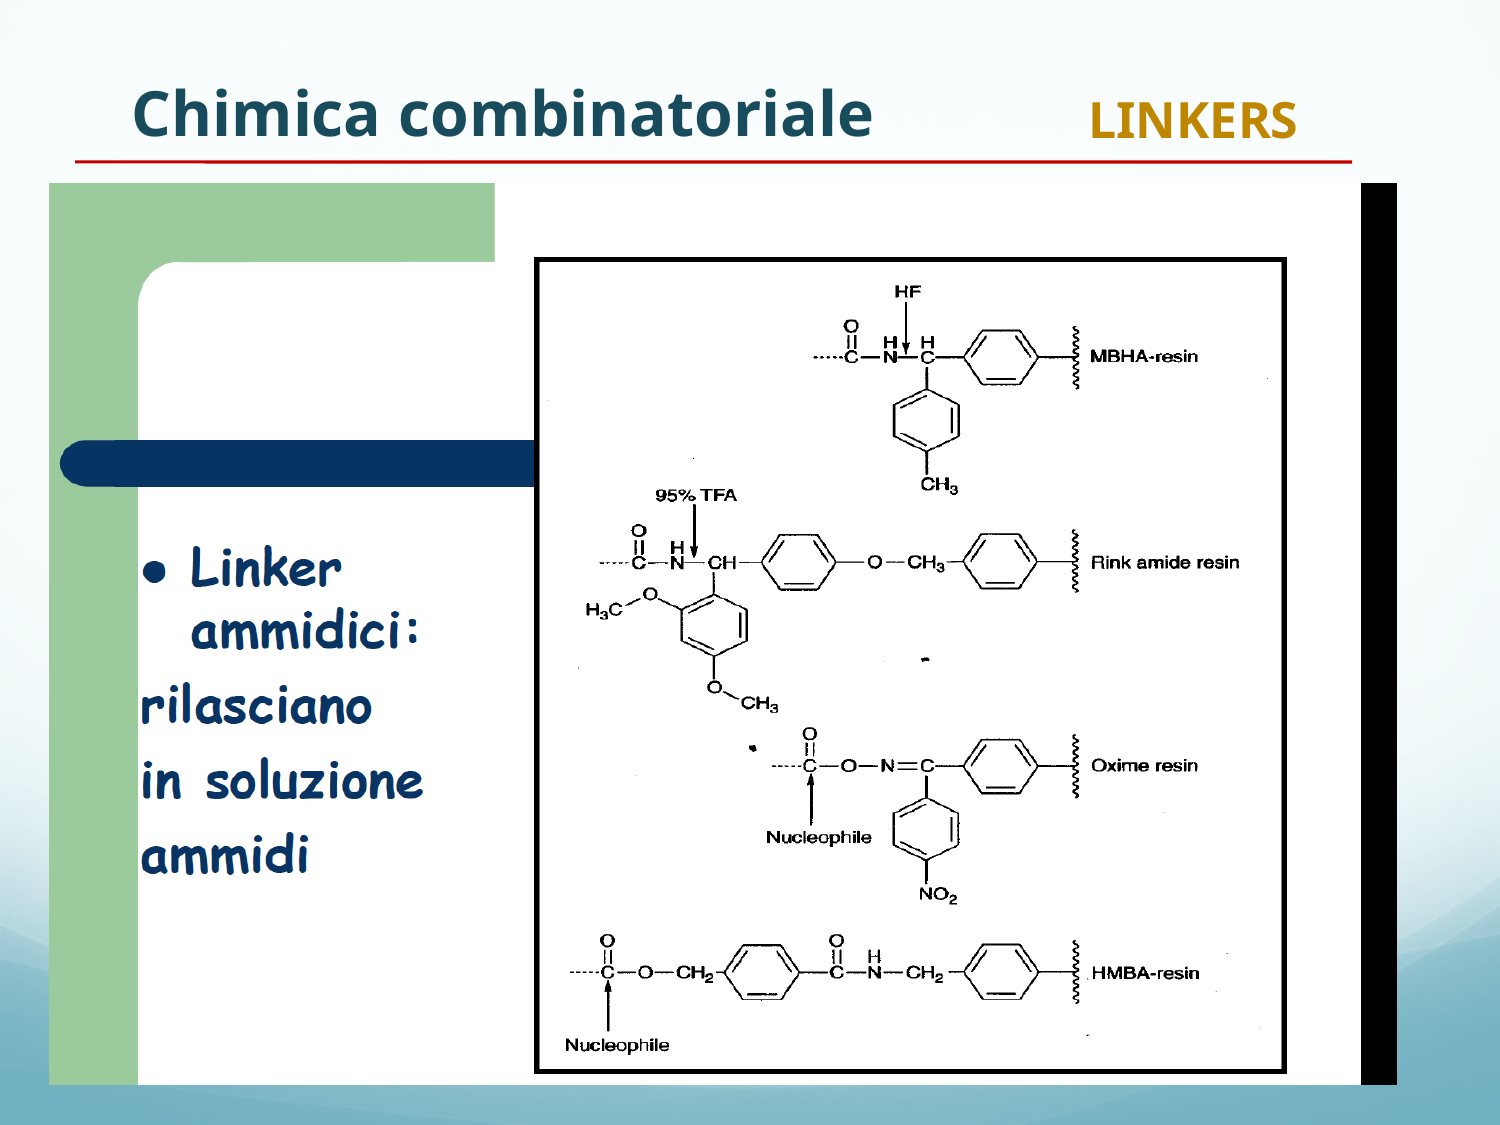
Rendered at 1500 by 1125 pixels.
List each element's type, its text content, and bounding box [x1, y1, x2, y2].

text_box LINKERS [1073, 81, 1314, 156]
text_box Chimica combinatoriale [117, 66, 891, 157]
picture [48, 182, 1397, 1086]
